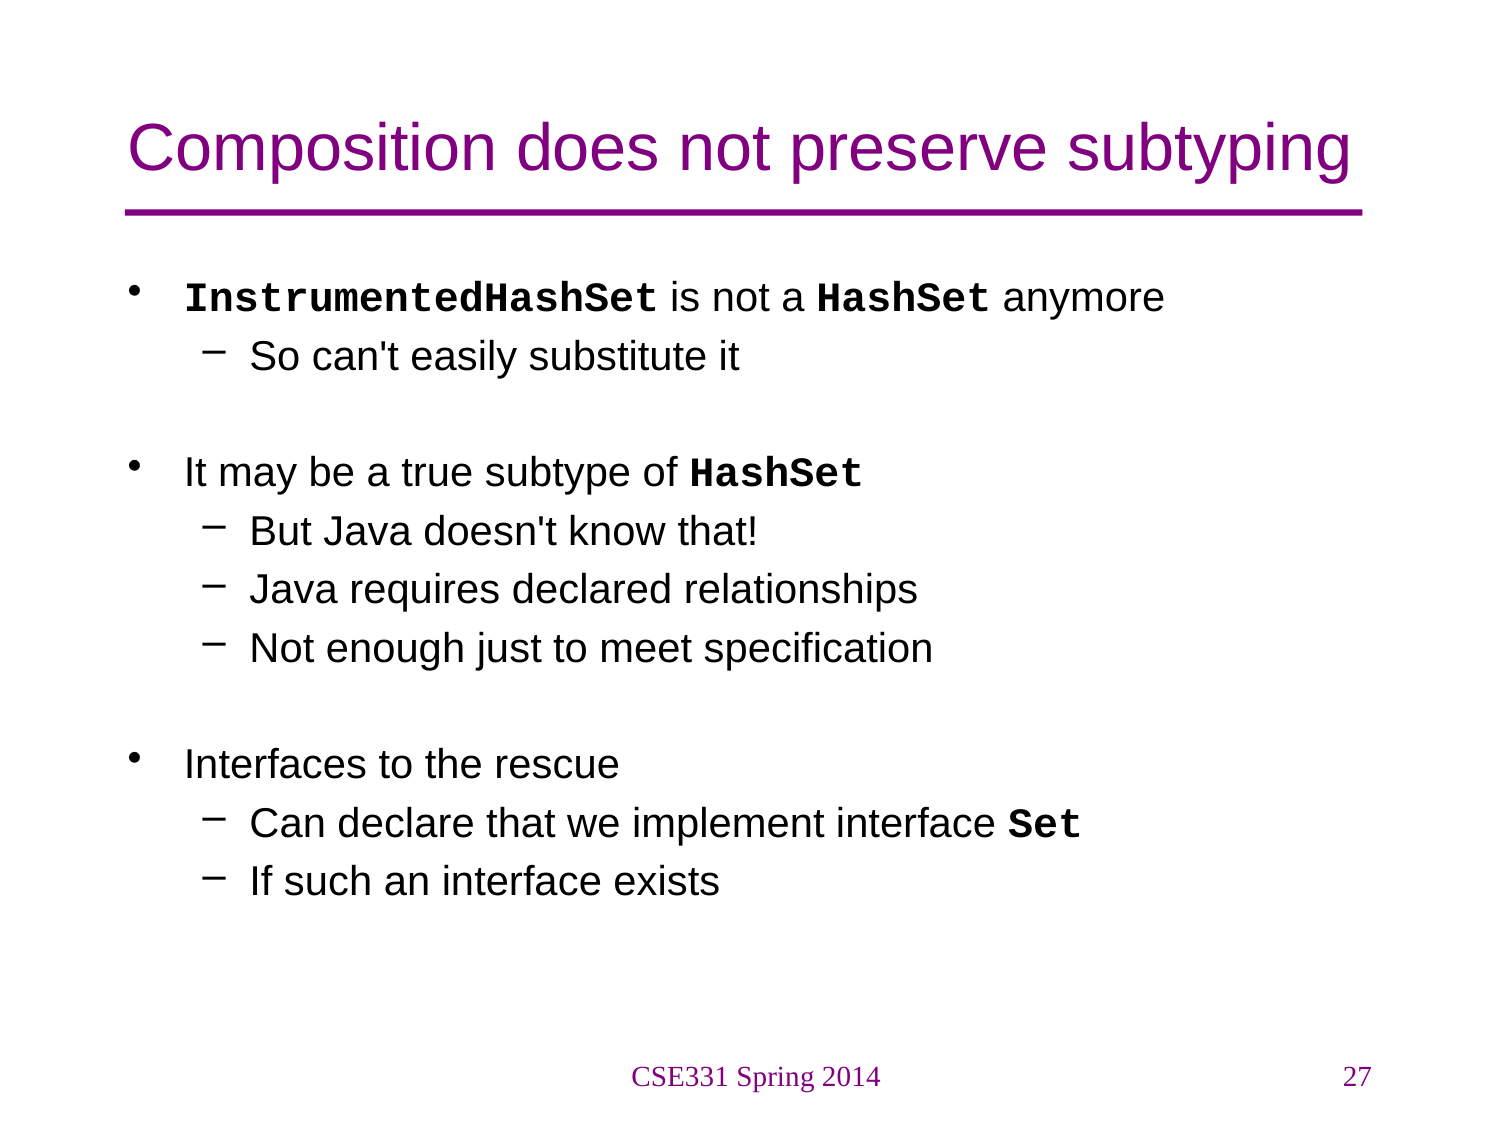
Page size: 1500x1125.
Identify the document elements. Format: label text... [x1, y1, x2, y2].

title Composition does not preserve subtyping [112, 50, 1388, 238]
list InstrumentedHashSet is not a HashSet anymore So can't easily substitute it It may be a true subtype of HashSet But Java doesn't know that! Java requires declared relationships Not enough just to meet specification Interfaces to the rescue Can declare that we implement interface Set If such an interface exists [112, 262, 1388, 1000]
slide_number 27 [1074, 1049, 1388, 1125]
footer CSE331 Spring 2014 [474, 1049, 1038, 1125]
